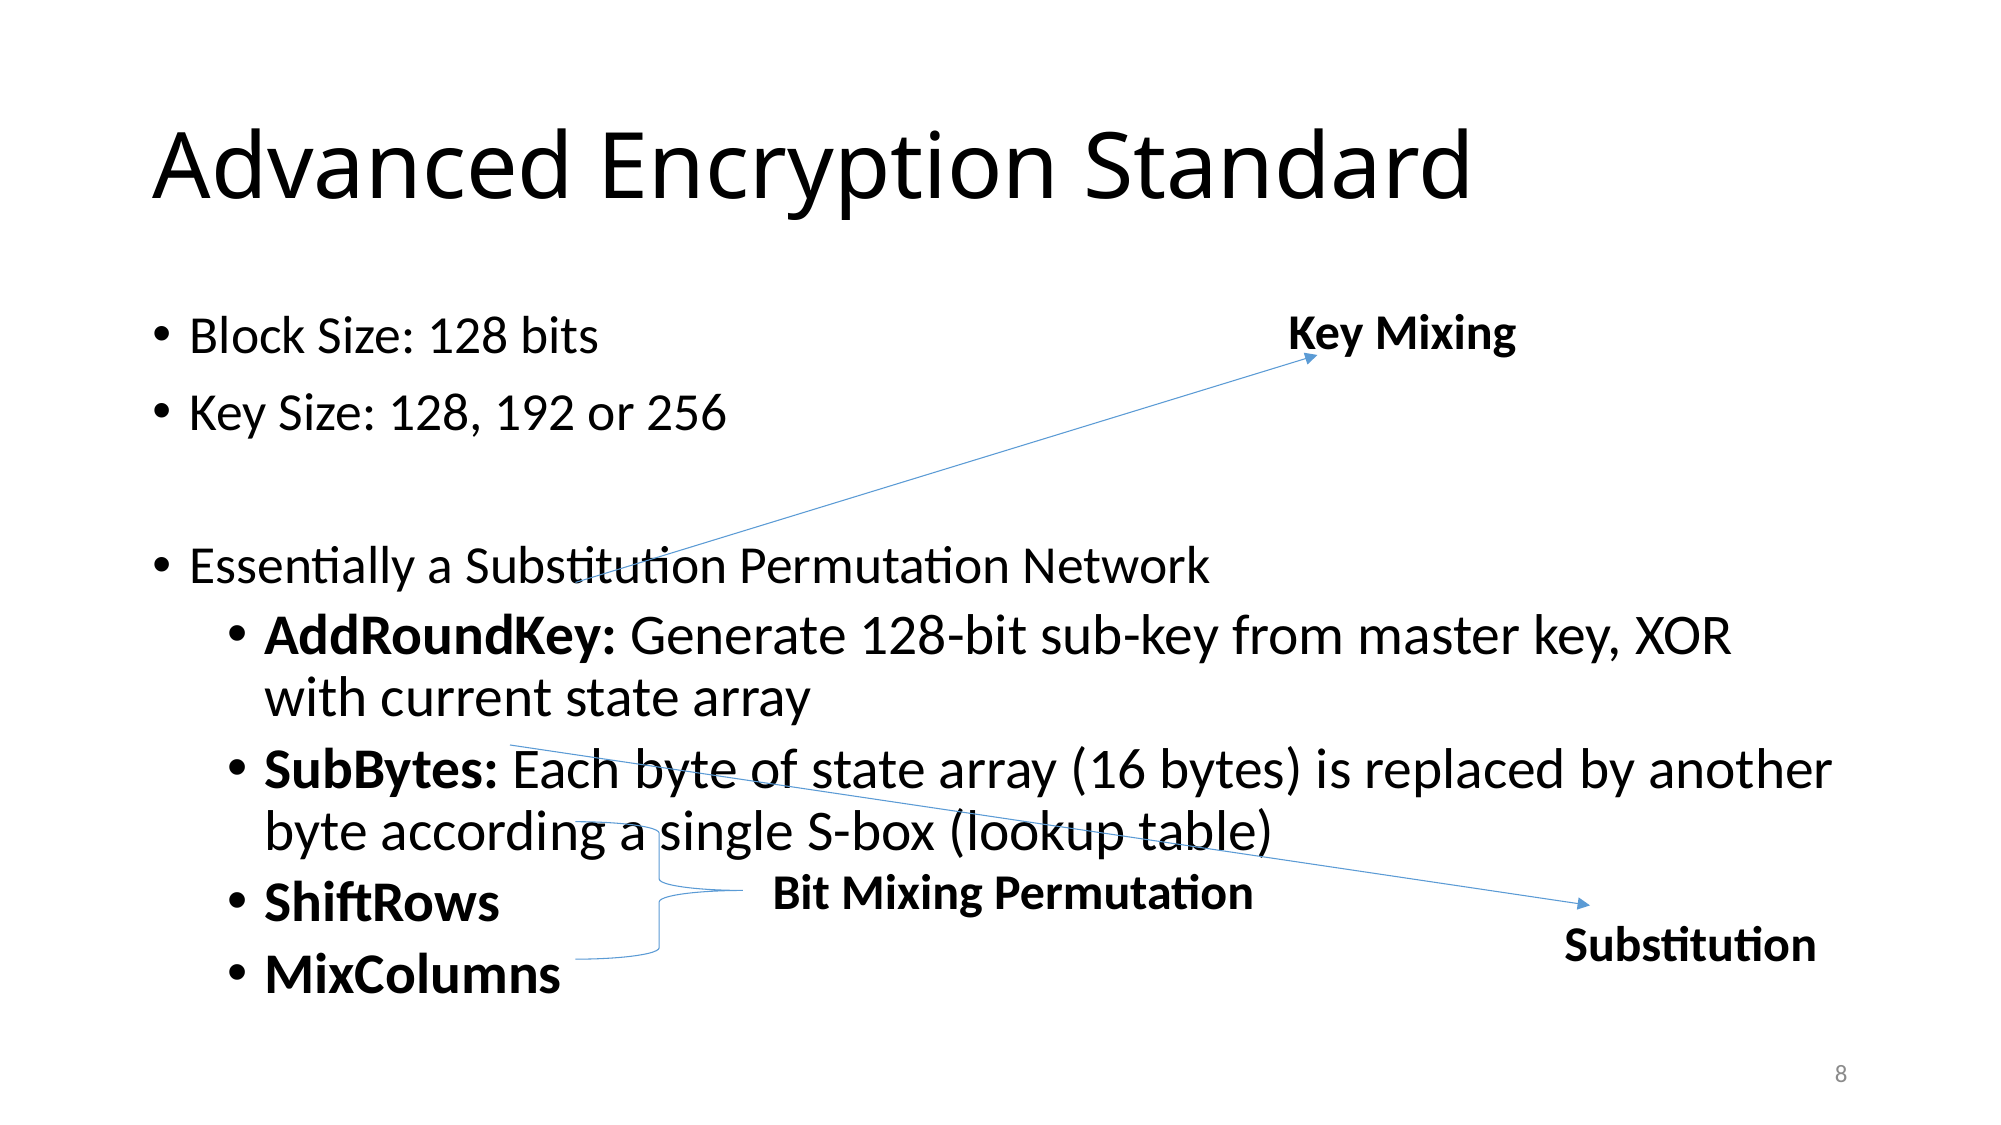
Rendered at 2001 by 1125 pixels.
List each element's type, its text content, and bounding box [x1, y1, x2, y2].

text_box Bit Mixing Permutation [757, 906, 1270, 928]
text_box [575, 354, 1318, 583]
text_box Substitution [1549, 904, 1833, 980]
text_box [509, 744, 1590, 906]
text_box Key Mixing [1273, 292, 1532, 368]
slide_number 8 [1412, 1042, 1863, 1103]
title Advanced Encryption Standard [137, 59, 1863, 278]
text_box [575, 906, 660, 960]
list Block Size: 128 bits Key Size: 128, 192 or 256 Essentially a Substitution Permutation Network AddRoundKey: Generate 128-bit sub-key from master key, XOR with current state array SubBytes: Each byte of state array (16 bytes) is replaced by another byte according a single S-box (lookup table) ShiftRows MixColumns [137, 299, 1863, 1014]
